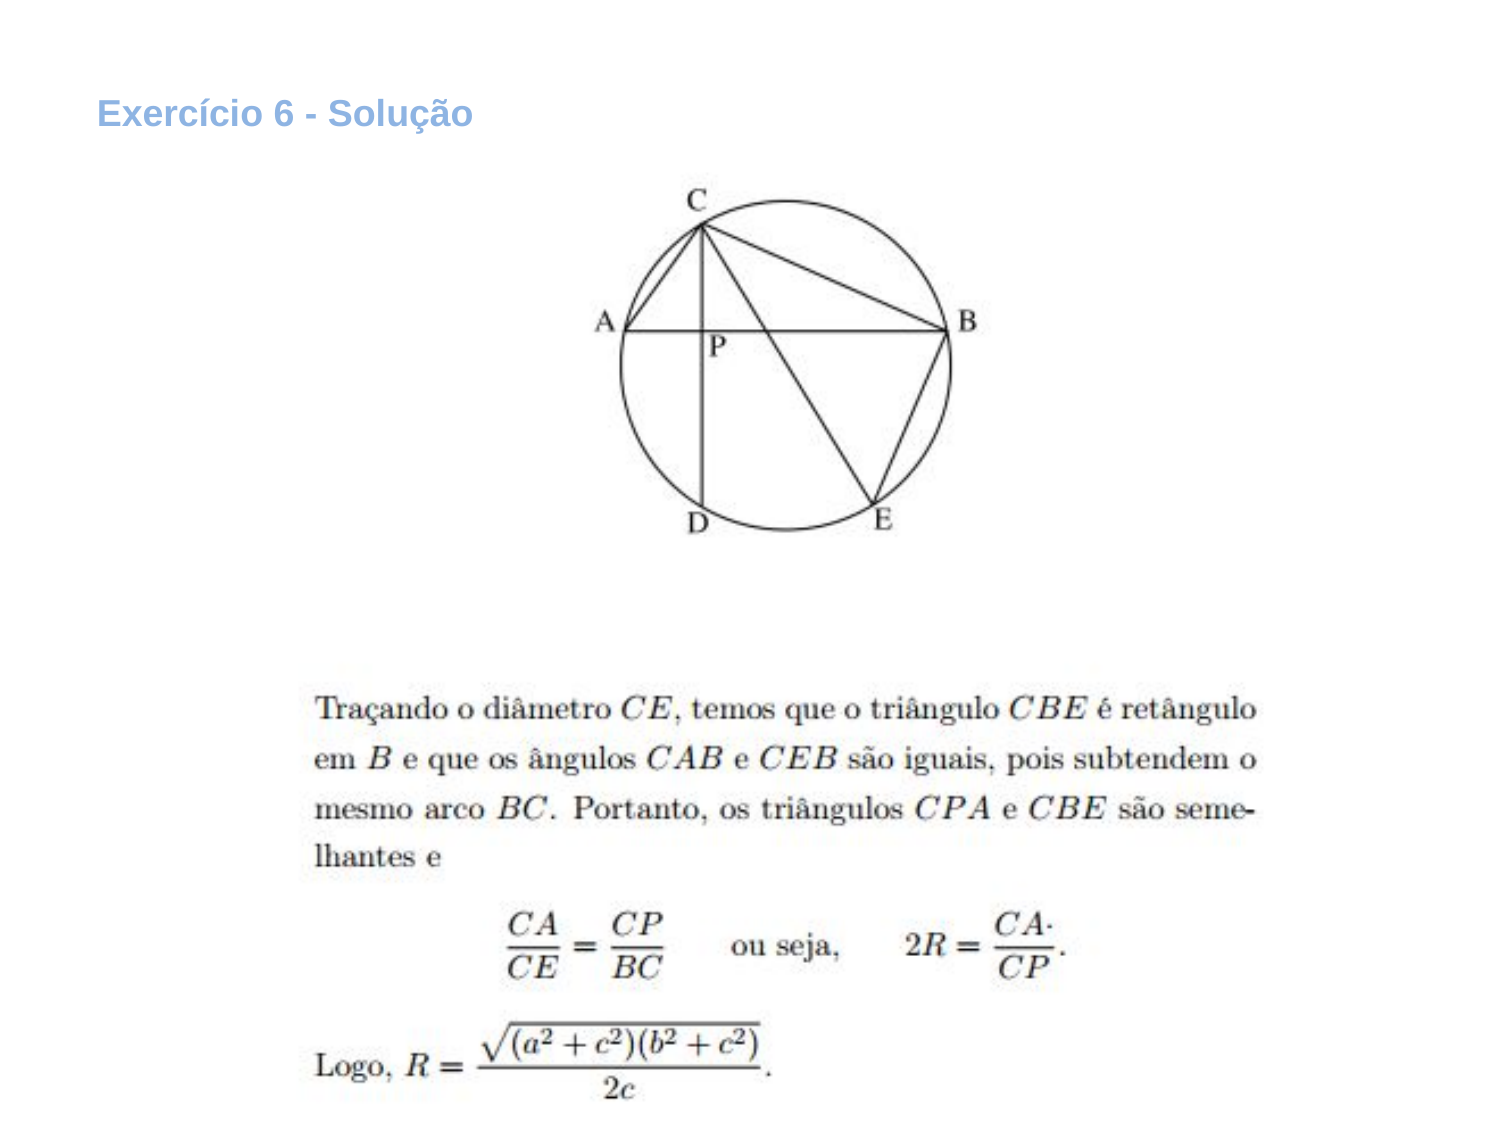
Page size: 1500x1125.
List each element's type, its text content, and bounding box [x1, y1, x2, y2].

text_box Exercício 6 - Solução [82, 81, 633, 142]
picture [292, 163, 1348, 1125]
